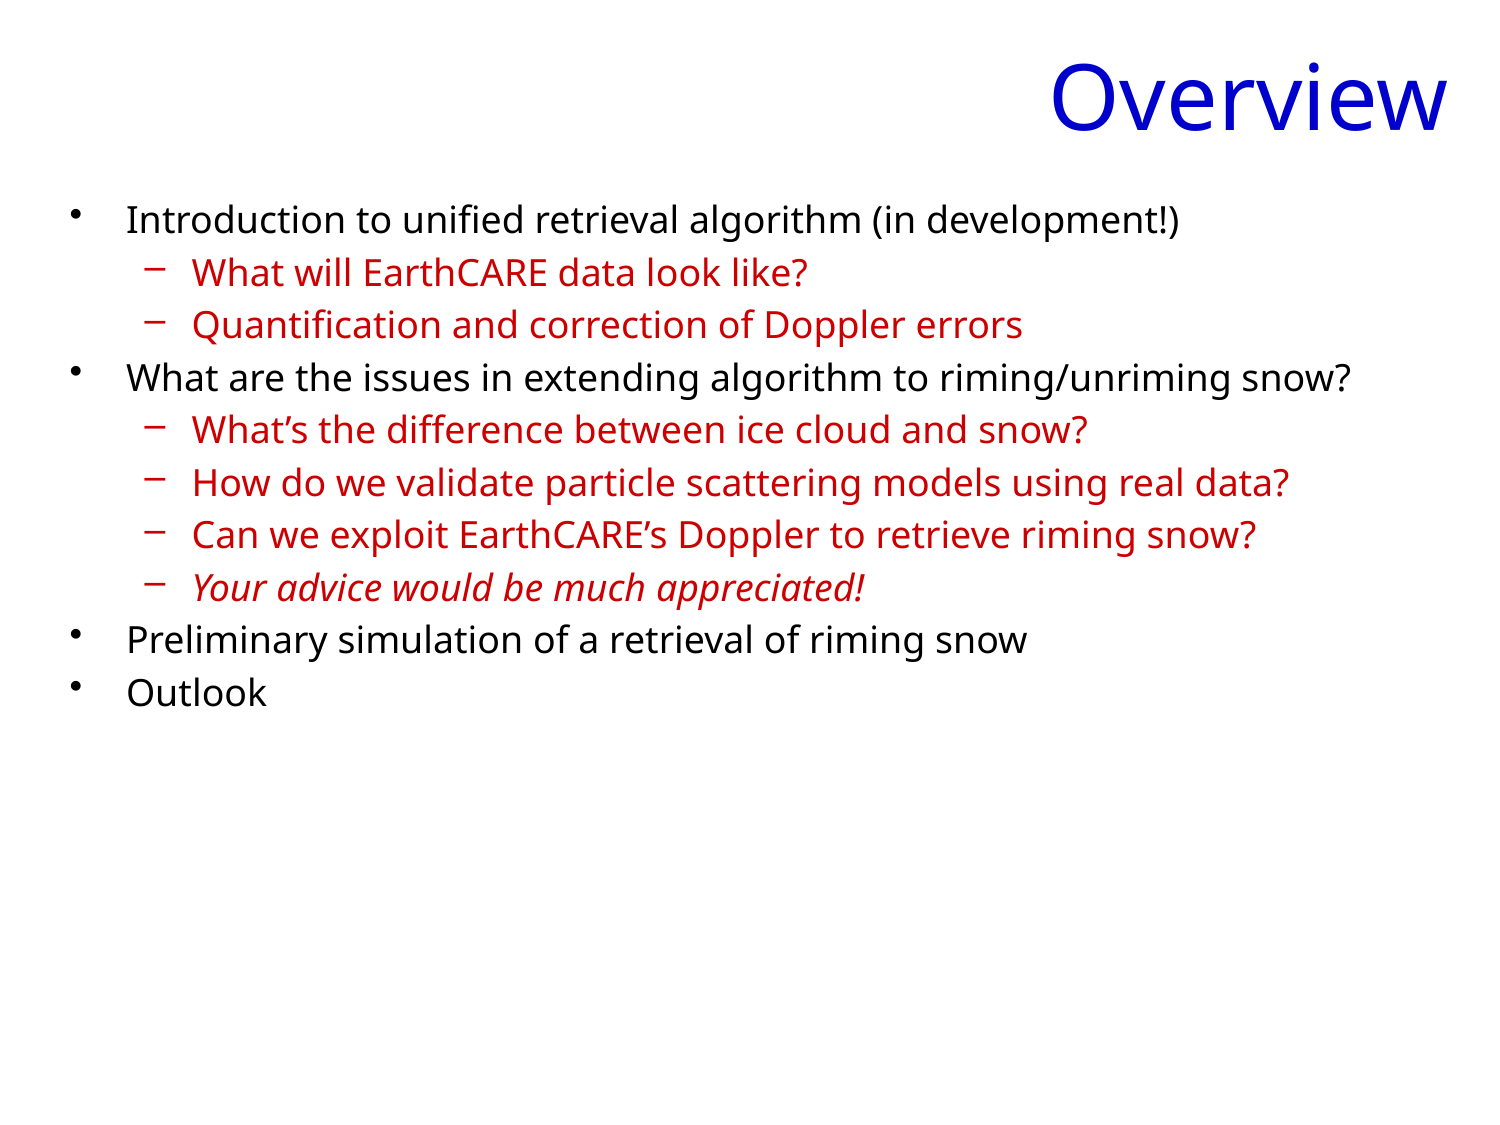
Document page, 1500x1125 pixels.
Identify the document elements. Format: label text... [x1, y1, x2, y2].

title Overview [38, 0, 1464, 188]
list Introduction to unified retrieval algorithm (in development!) What will EarthCARE data look like? Quantification and correction of Doppler errors What are the issues in extending algorithm to riming/unriming snow? What’s the difference between ice cloud and snow? How do we validate particle scattering models using real data? Can we exploit EarthCARE’s Doppler to retrieve riming snow? Your advice would be much appreciated! Preliminary simulation of a retrieval of riming snow Outlook [54, 188, 1474, 1067]
